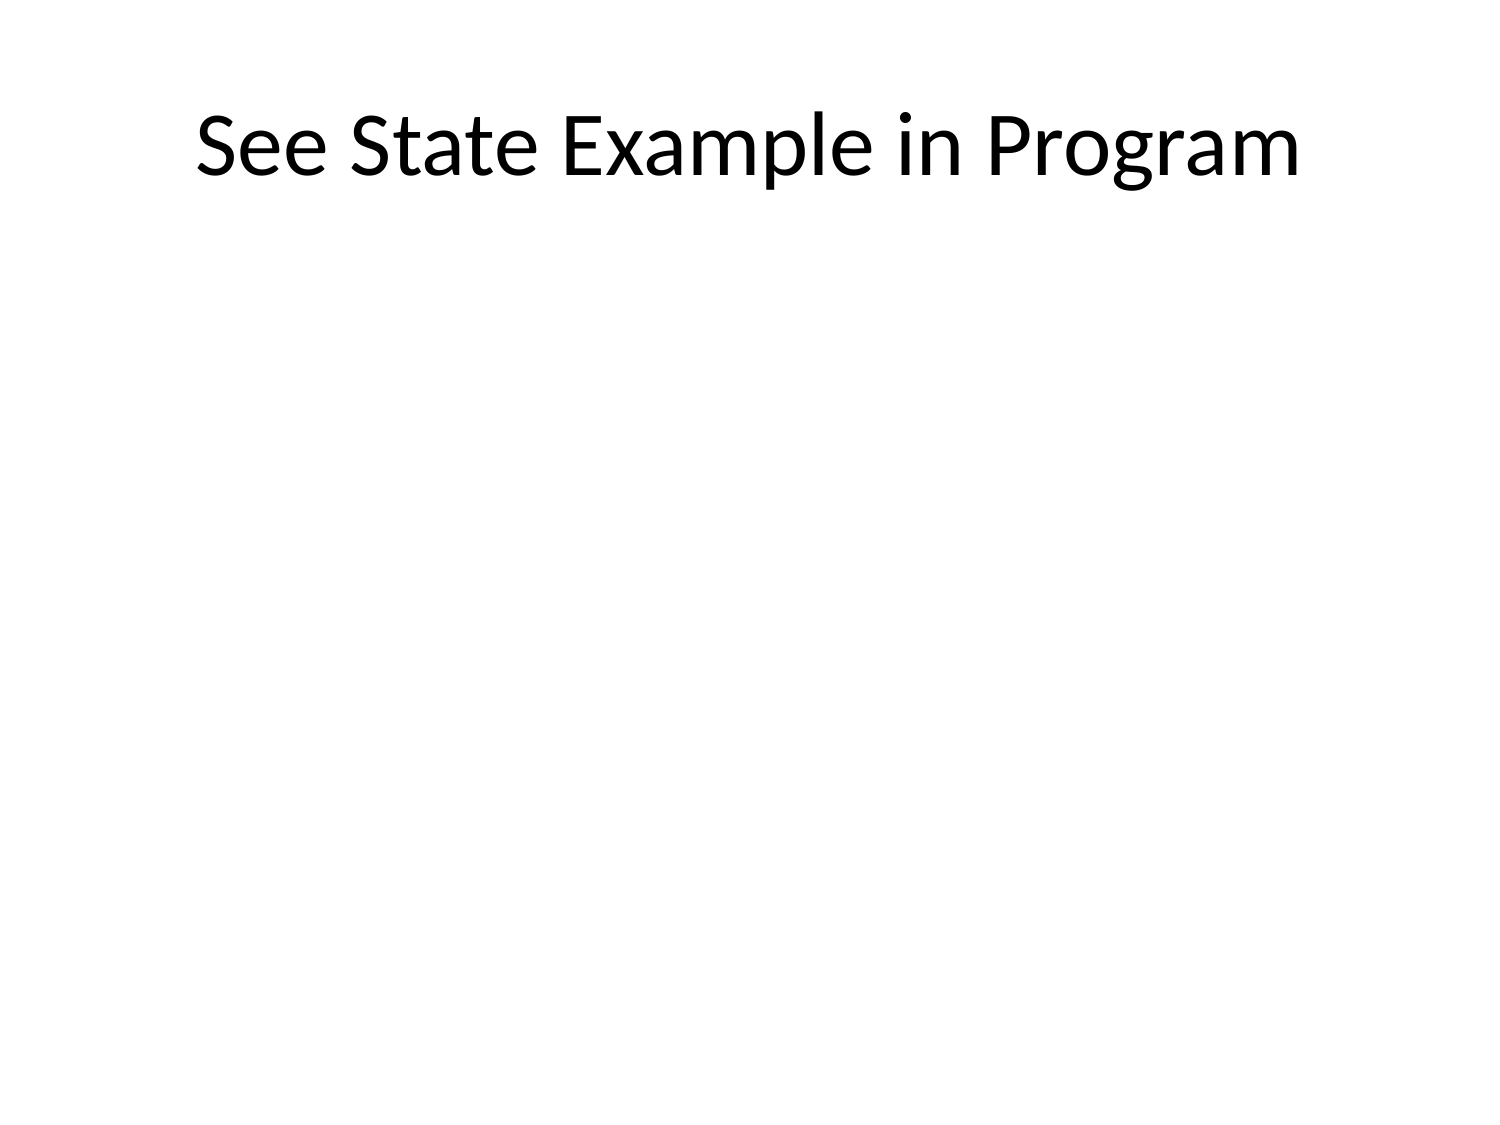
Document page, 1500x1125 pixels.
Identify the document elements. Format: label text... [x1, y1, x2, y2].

title See State Example in Program [75, 45, 1425, 233]
